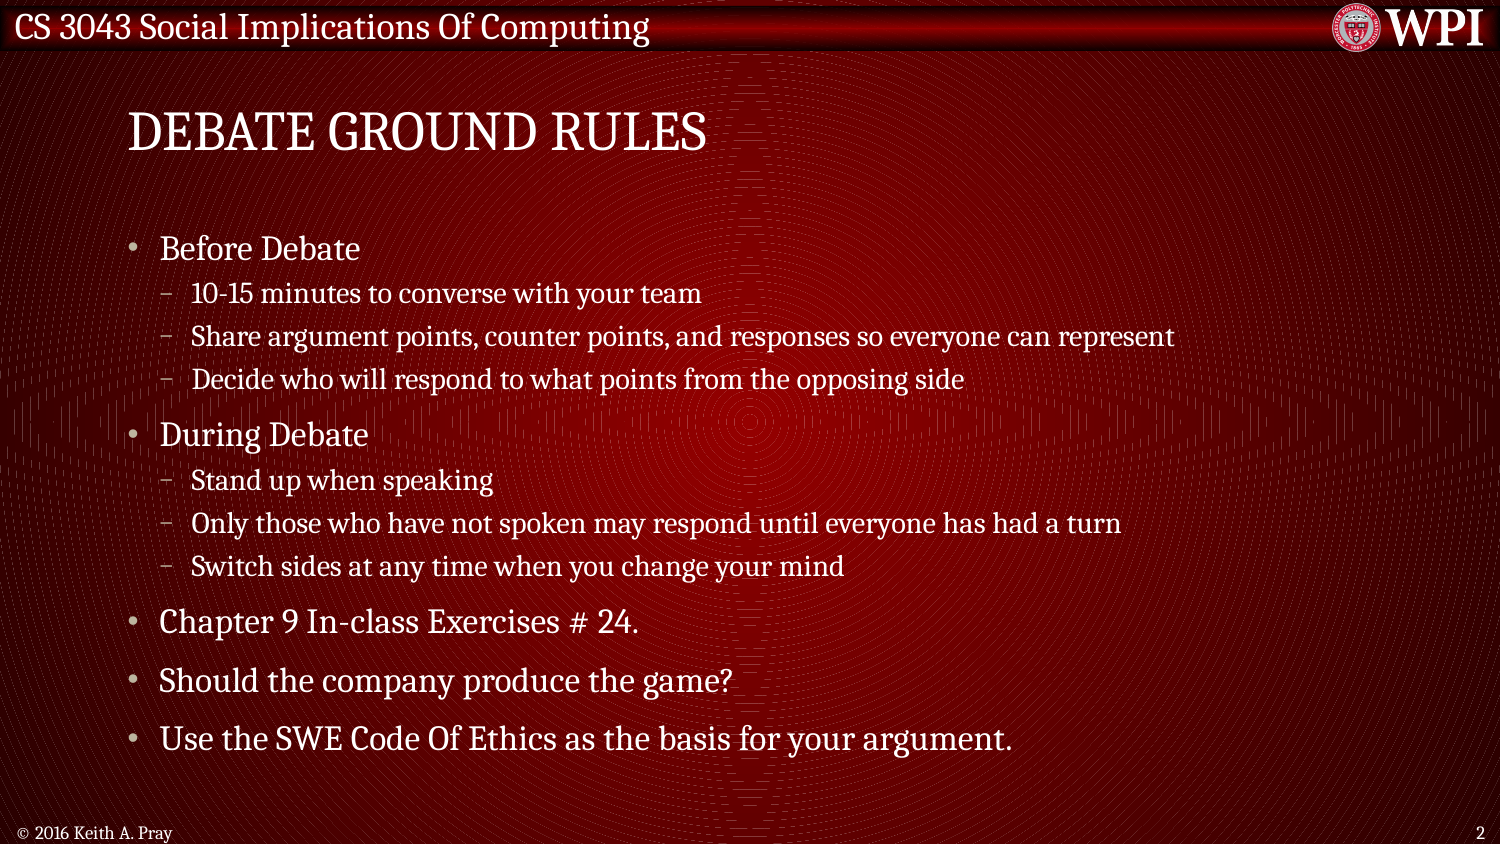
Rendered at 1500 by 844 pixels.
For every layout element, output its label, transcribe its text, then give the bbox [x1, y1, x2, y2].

list Before Debate 10-15 minutes to converse with your team Share argument points, counter points, and responses so everyone can represent Decide who will respond to what points from the opposing side During Debate Stand up when speaking Only those who have not spoken may respond until everyone has had a turn Switch sides at any time when you change your mind Chapter 9 In-class Exercises # 24. Should the company produce the game? Use the SWE Code Of Ethics as the basis for your argument. [112, 221, 1388, 772]
picture [1332, 3, 1483, 52]
title Debate Ground Rules [112, 59, 1388, 210]
footer © 2016 Keith A. Pray [0, 819, 913, 844]
slide_number 2 [1397, 819, 1500, 844]
